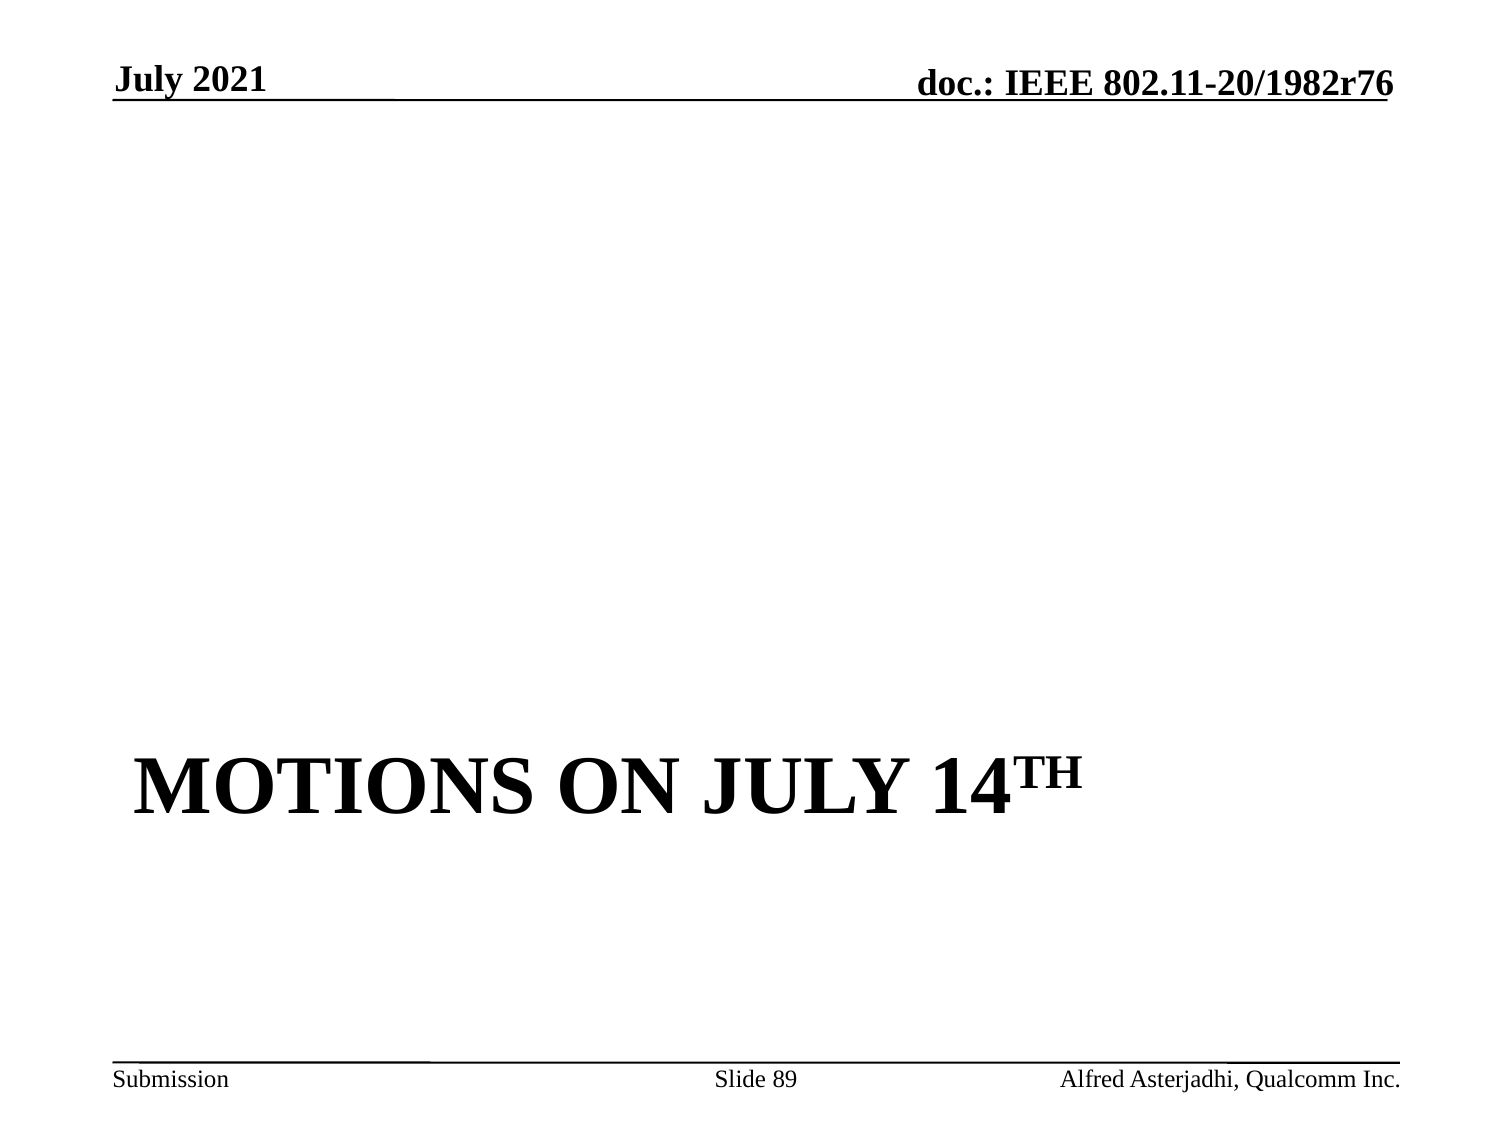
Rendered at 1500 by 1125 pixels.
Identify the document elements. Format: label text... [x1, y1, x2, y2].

slide_number Slide 89 [712, 1061, 800, 1123]
title Motions on July 14th [118, 722, 1394, 947]
footer Alfred Asterjadhi, Qualcomm Inc. [878, 1061, 1402, 1093]
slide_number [114, 54, 423, 100]
